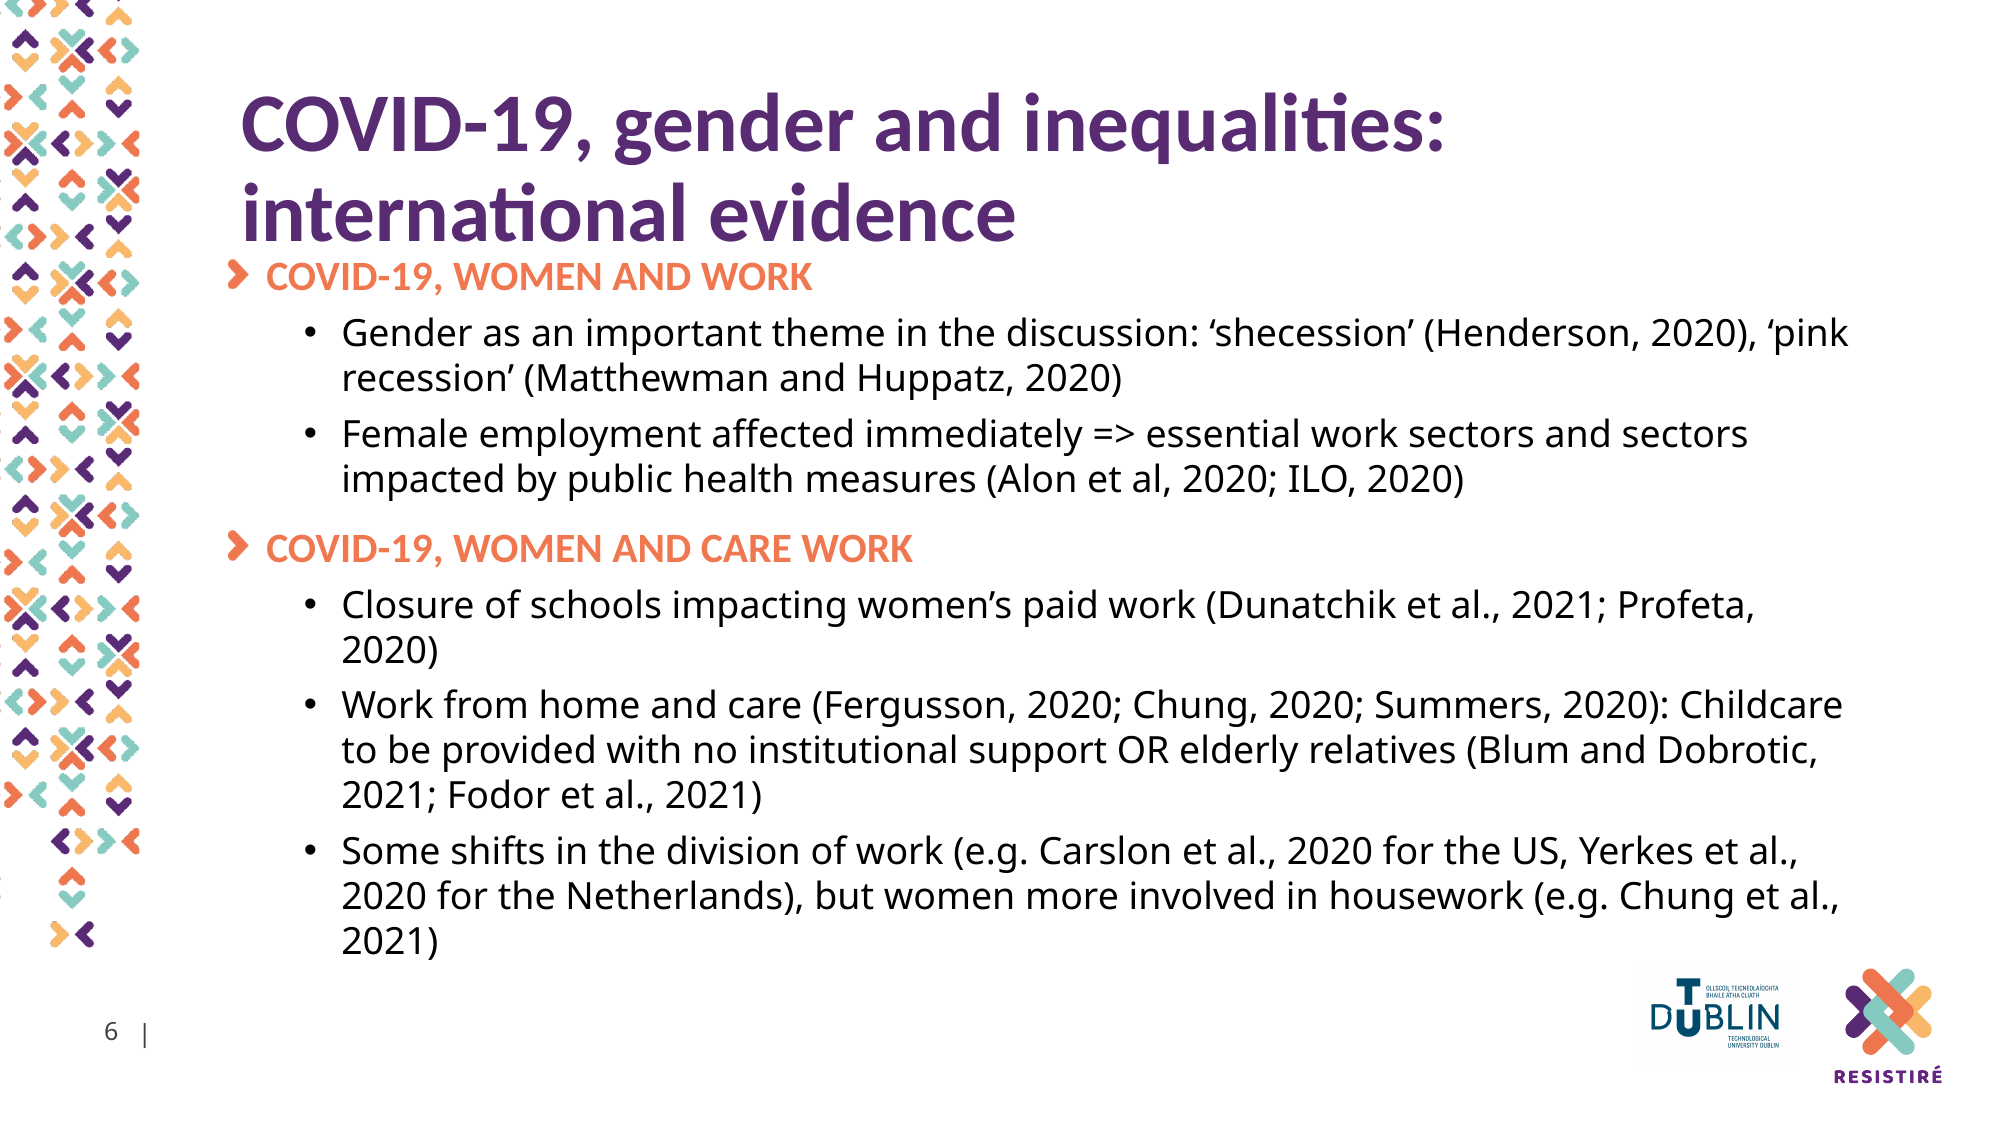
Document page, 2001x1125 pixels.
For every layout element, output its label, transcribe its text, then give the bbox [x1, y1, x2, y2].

slide_number 6 [53, 1007, 134, 1059]
picture [1807, 930, 1970, 1096]
picture [1632, 960, 1798, 1066]
title COVID-19, gender and inequalities: international evidence [226, 58, 1897, 280]
picture [228, 530, 255, 561]
picture [0, 0, 140, 994]
text_box COVID-19, WOMEN AND WORK Gender as an important theme in the discussion: ‘shecession’ (Henderson, 2020), ‘pink recession’ (Matthewman and Huppatz, 2020) Female employment affected immediately => essential work sectors and sectors impacted by public health measures (Alon et al, 2020; ILO, 2020) COVID-19, WOMEN AND CARE WORK Closure of schools impacting women’s paid work (Dunatchik et al., 2021; Profeta, 2020) Work from home and care (Fergusson, 2020; Chung, 2020; Summers, 2020): Childcare to be provided with no institutional support OR elderly relatives (Blum and Dobrotic, 2021; Fodor et al., 2021) Some shifts in the division of work (e.g. Carslon et al., 2020 for the US, Yerkes et al., 2020 for the Netherlands), but women more involved in housework (e.g. Chung et al., 2021) [213, 246, 1871, 970]
picture [228, 259, 255, 289]
text_box | [122, 1010, 160, 1055]
